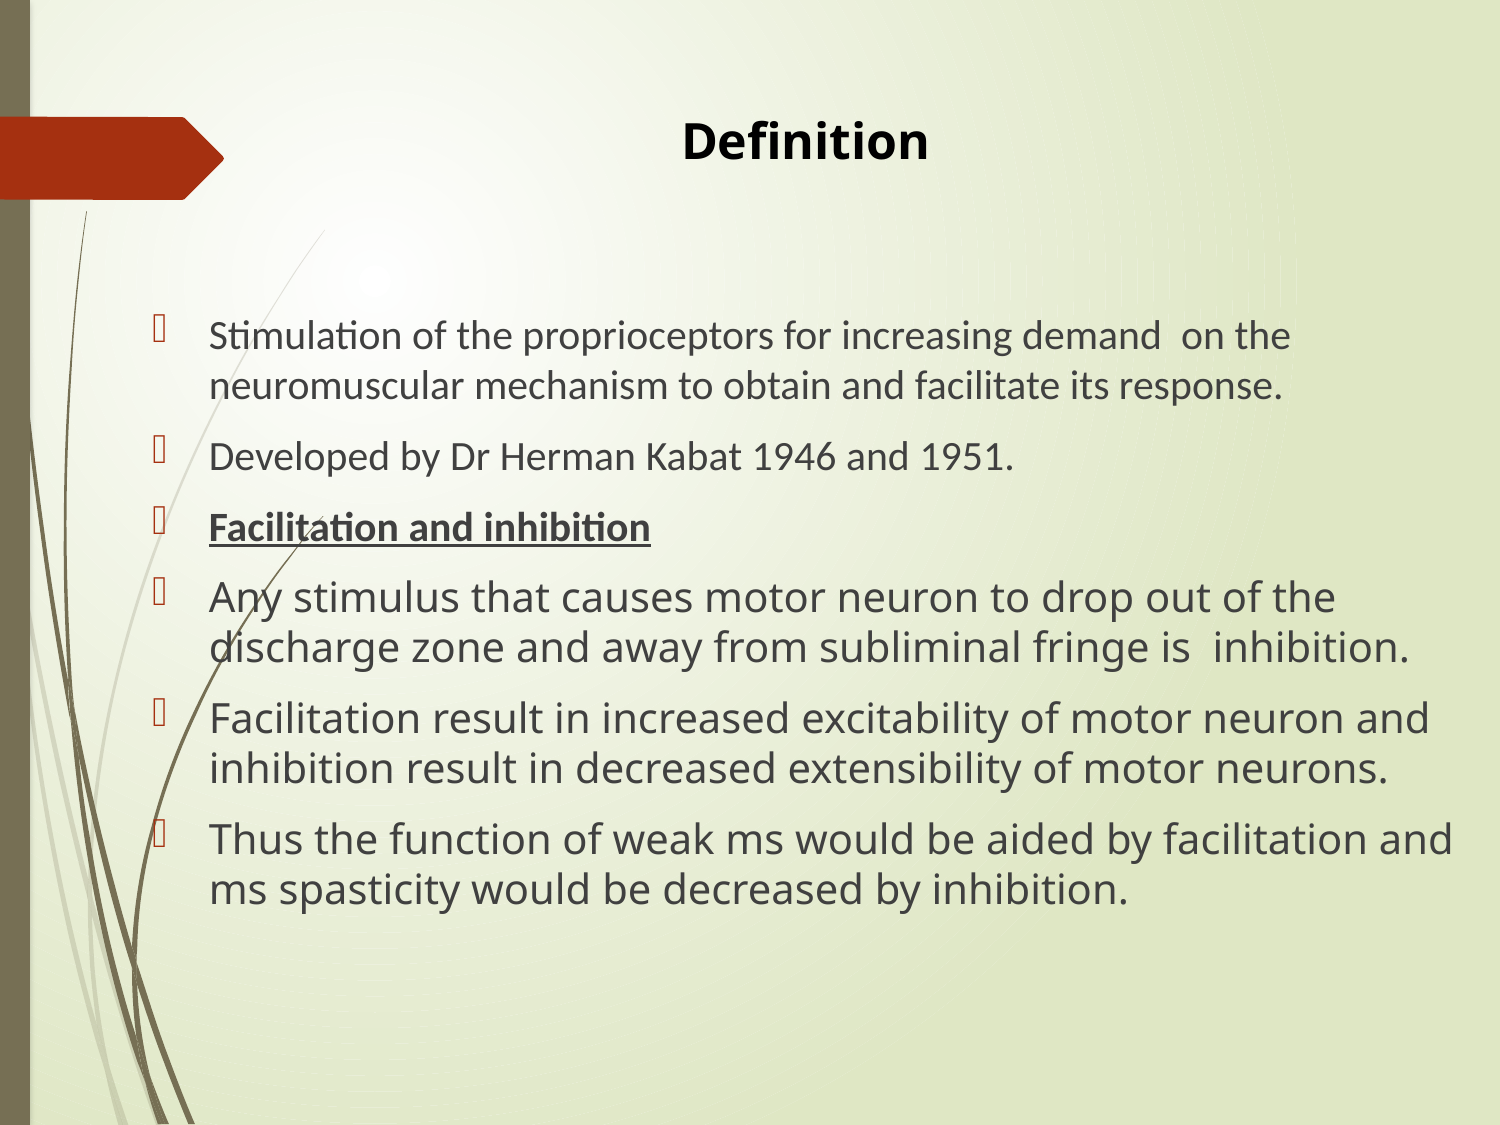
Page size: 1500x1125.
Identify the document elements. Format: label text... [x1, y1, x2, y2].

list Stimulation of the proprioceptors for increasing demand on the neuromuscular mechanism to obtain and facilitate its response. Developed by Dr Herman Kabat 1946 and 1951. Facilitation and inhibition Any stimulus that causes motor neuron to drop out of the discharge zone and away from subliminal fringe is inhibition. Facilitation result in increased excitability of motor neuron and inhibition result in decreased extensibility of motor neurons. Thus the function of weak ms would be aided by facilitation and ms spasticity would be decreased by inhibition. [137, 299, 1475, 970]
title Definition [225, 102, 1400, 299]
